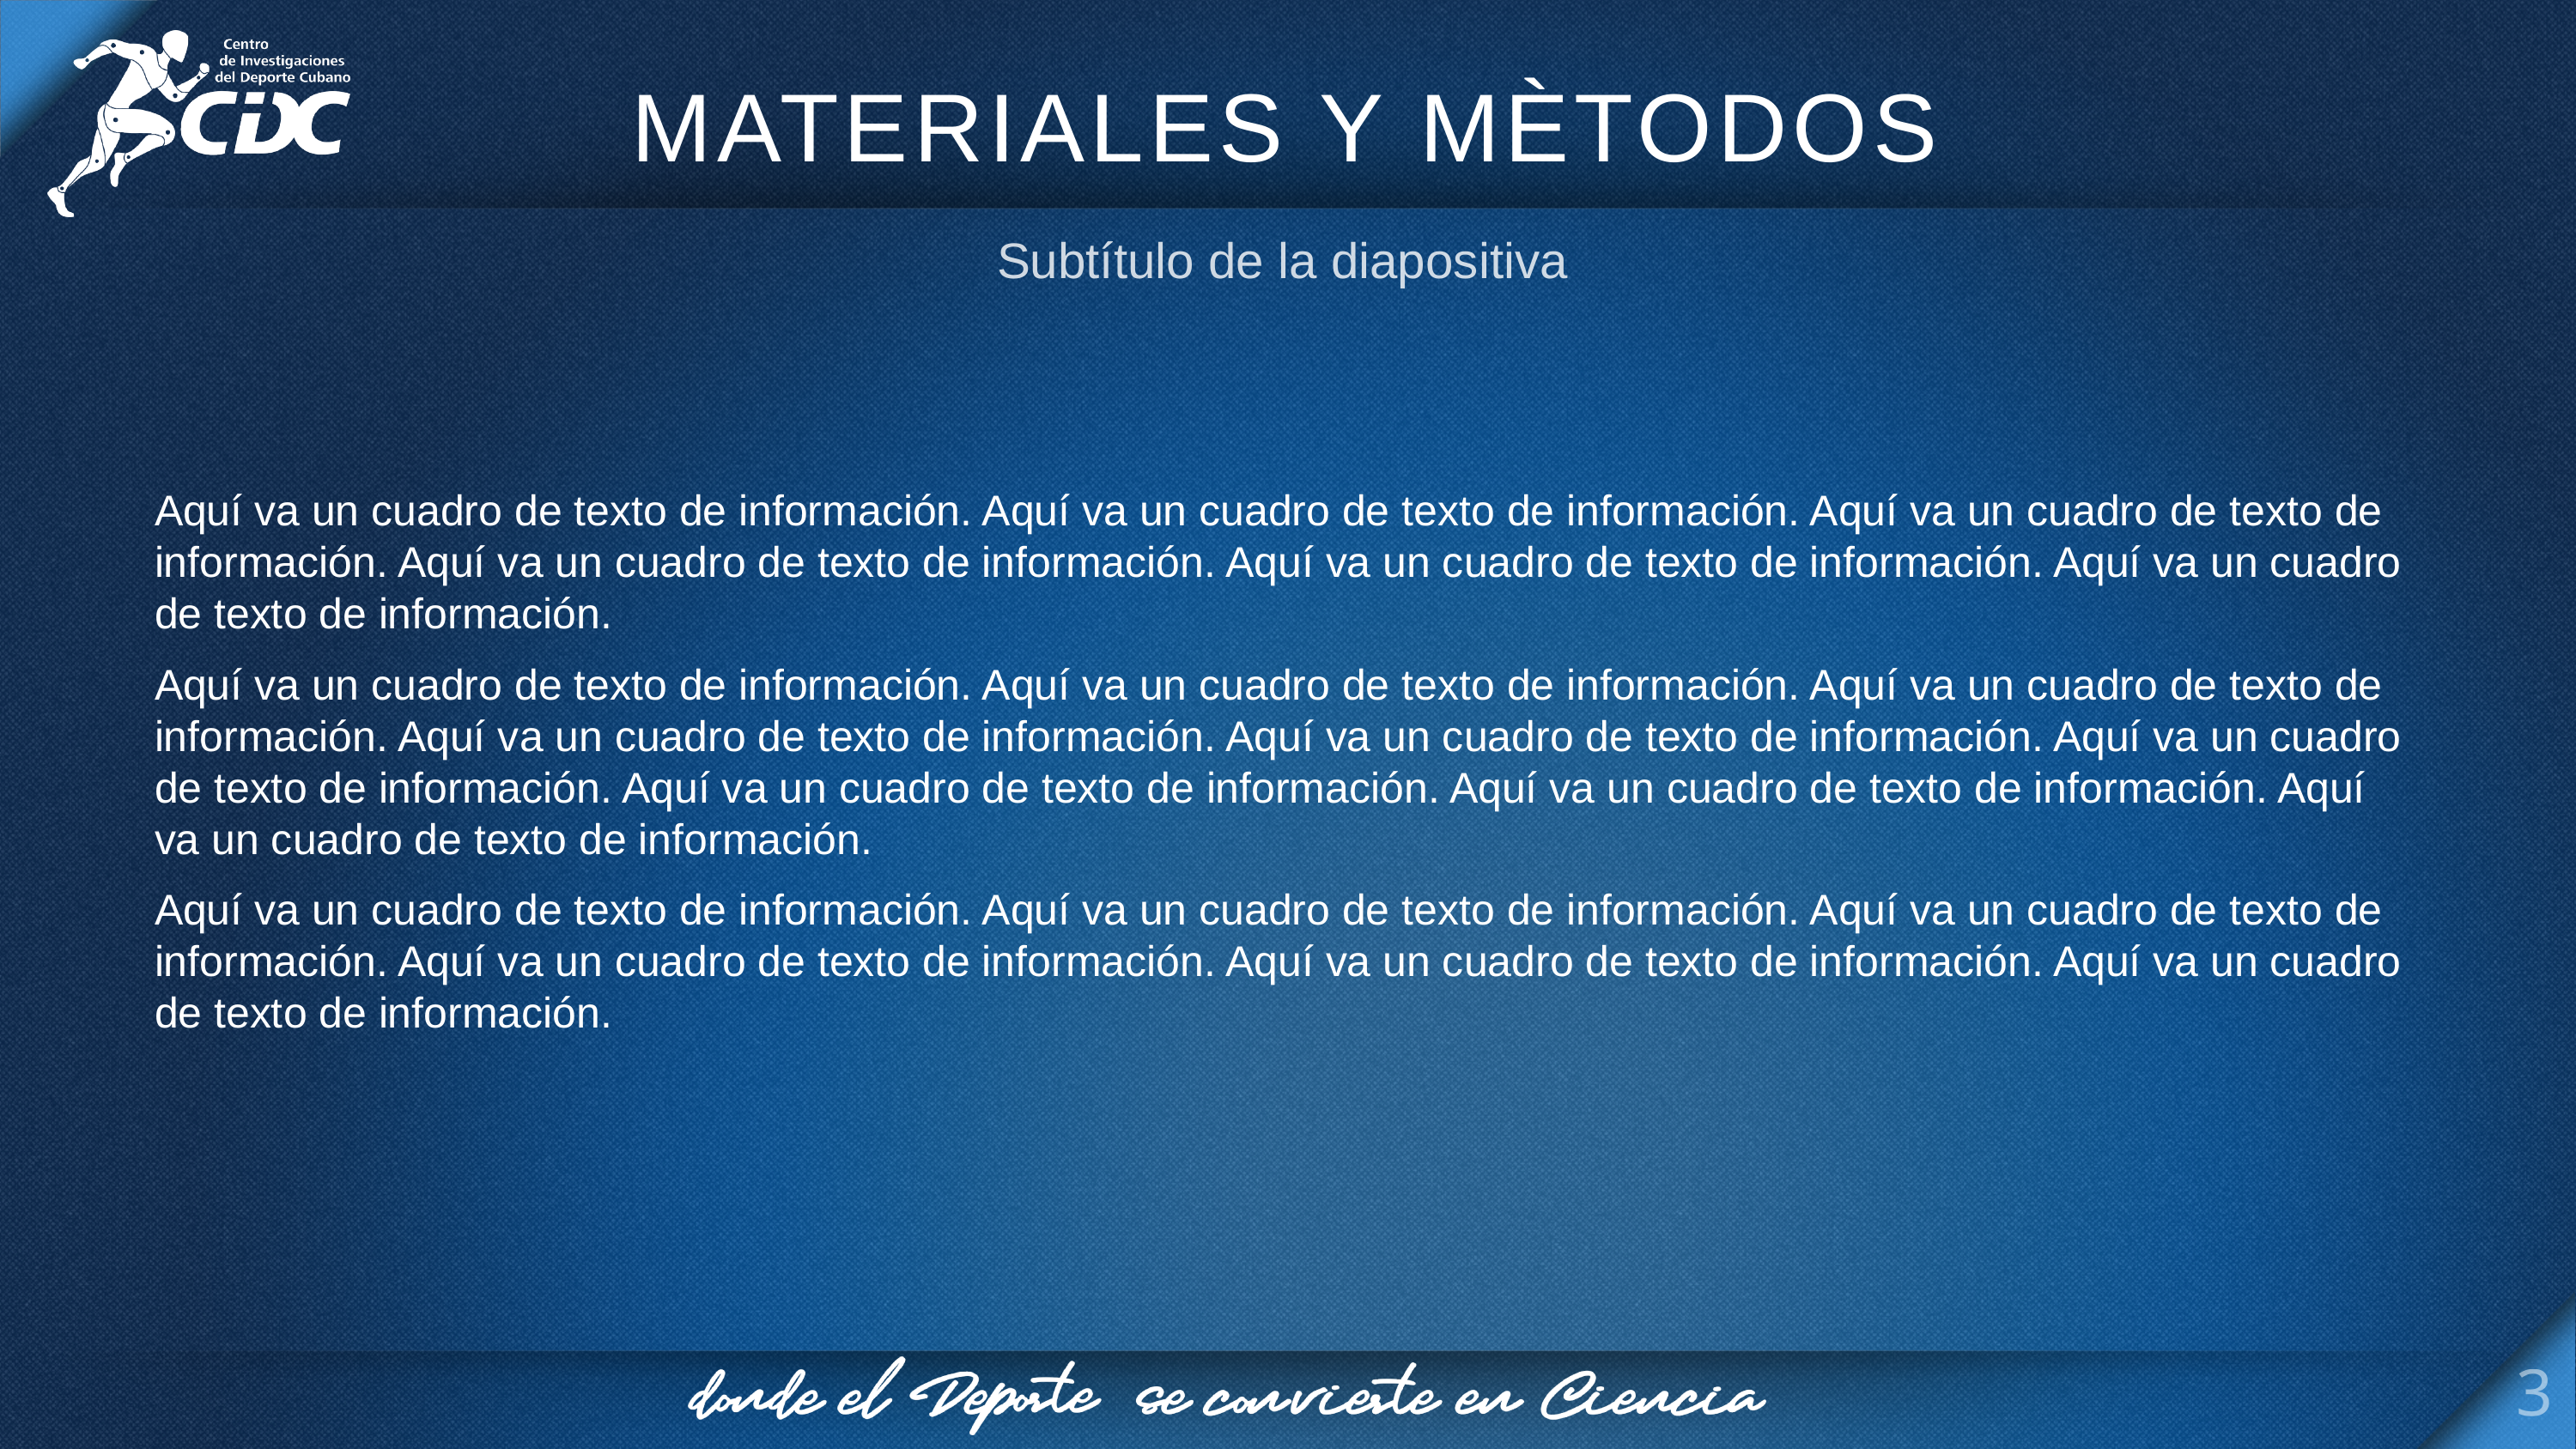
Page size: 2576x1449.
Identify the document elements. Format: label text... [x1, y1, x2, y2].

picture [2567, 1434, 2576, 1449]
list Aquí va un cuadro de texto de información. Aquí va un cuadro de texto de información. Aquí va un cuadro de texto de información. Aquí va un cuadro de texto de información. Aquí va un cuadro de texto de información. Aquí va un cuadro de texto de información. Aquí va un cuadro de texto de información. Aquí va un cuadro de texto de información. Aquí va un cuadro de texto de información. Aquí va un cuadro de texto de información. Aquí va un cuadro de texto de información. Aquí va un cuadro de texto de información. Aquí va un cuadro de texto de información. Aquí va un cuadro de texto de información. Aquí va un cuadro de texto de información. Aquí va un cuadro de texto de información. Aquí va un cuadro de texto de información. Aquí va un cuadro de texto de información. Aquí va un cuadro de texto de información. Aquí va un cuadro de texto de información. Aquí va un cuadro de texto de información. [131, 440, 2445, 1080]
text_box Subtítulo de la diapositiva [121, 217, 2445, 299]
title MATERIALES Y MÈTODOS [486, 54, 2085, 191]
slide_number 3 [2482, 1356, 2576, 1434]
picture [0, 0, 2576, 1449]
